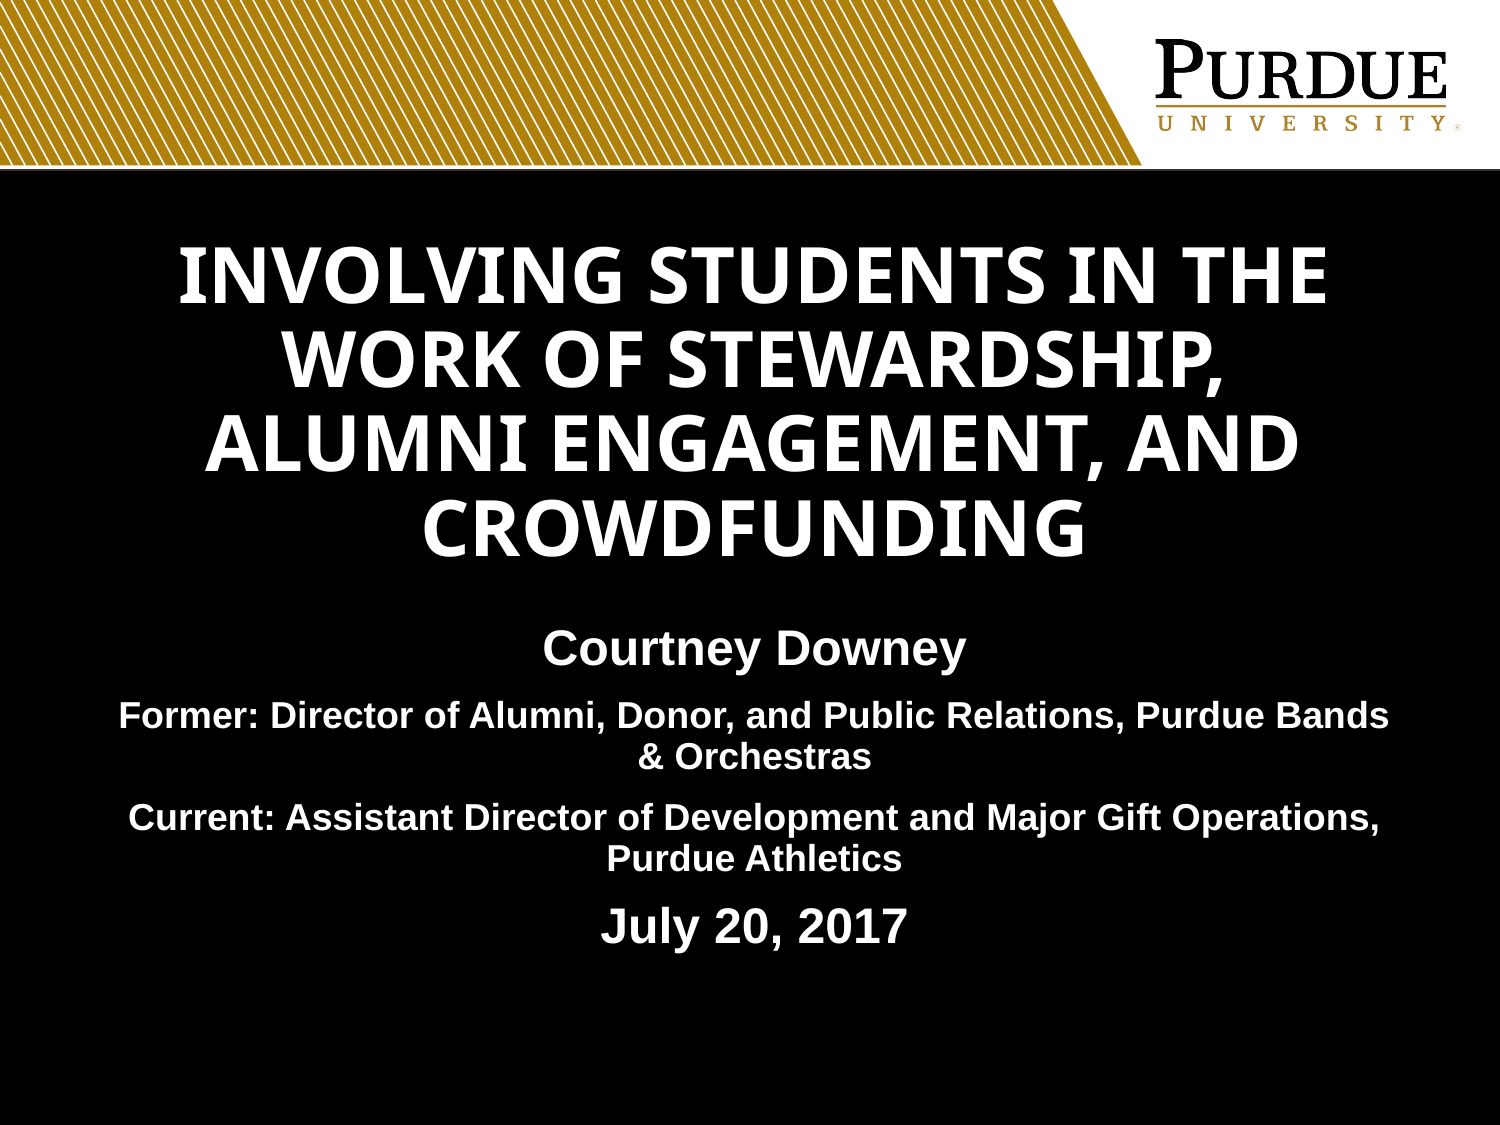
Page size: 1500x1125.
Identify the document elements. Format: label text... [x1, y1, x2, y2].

title Involving Students in the Work of Stewardship, Alumni Engagement, and Crowdfunding [112, 233, 1397, 576]
subtitle Courtney Downey Former: Director of Alumni, Donor, and Public Relations, Purdue Bands & Orchestras Current: Assistant Director of Development and Major Gift Operations, Purdue Athletics July 20, 2017 [112, 590, 1397, 985]
picture [1155, 39, 1461, 131]
